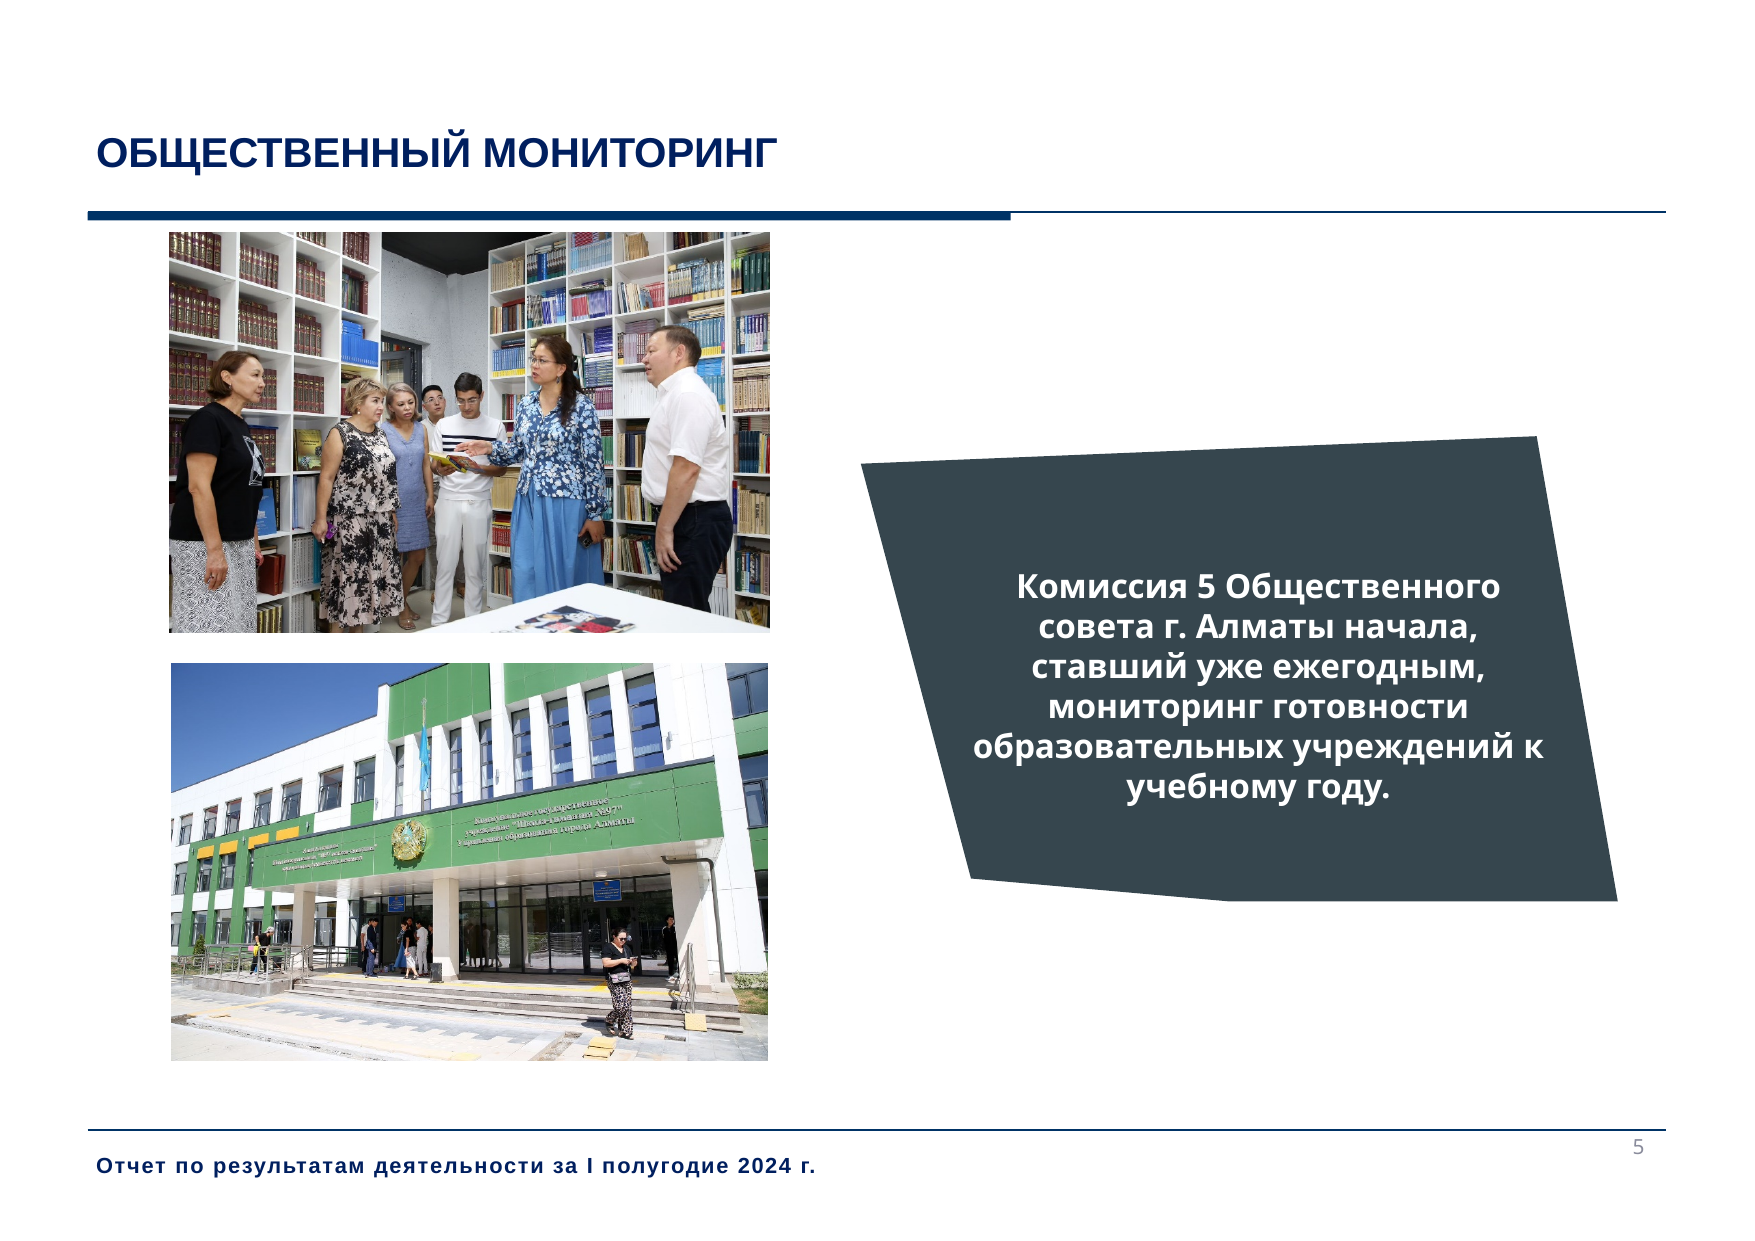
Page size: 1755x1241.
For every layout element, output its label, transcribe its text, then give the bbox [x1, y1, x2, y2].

picture [169, 232, 770, 633]
text_box Комиссия 5 Общественного совета г. Алматы начала, ставший уже ежегодным, мониторинг готовности образовательных учреждений к учебному году. [972, 561, 1545, 805]
text_box ОБЩЕСТВЕННЫЙ МОНИТОРИНГ [93, 123, 1451, 176]
slide_number 5 [1611, 1133, 1672, 1180]
picture [171, 663, 768, 1061]
text_box [860, 436, 1618, 902]
footer Отчет по результатам деятельности за I полугодие 2024 г. [94, 1151, 1259, 1178]
